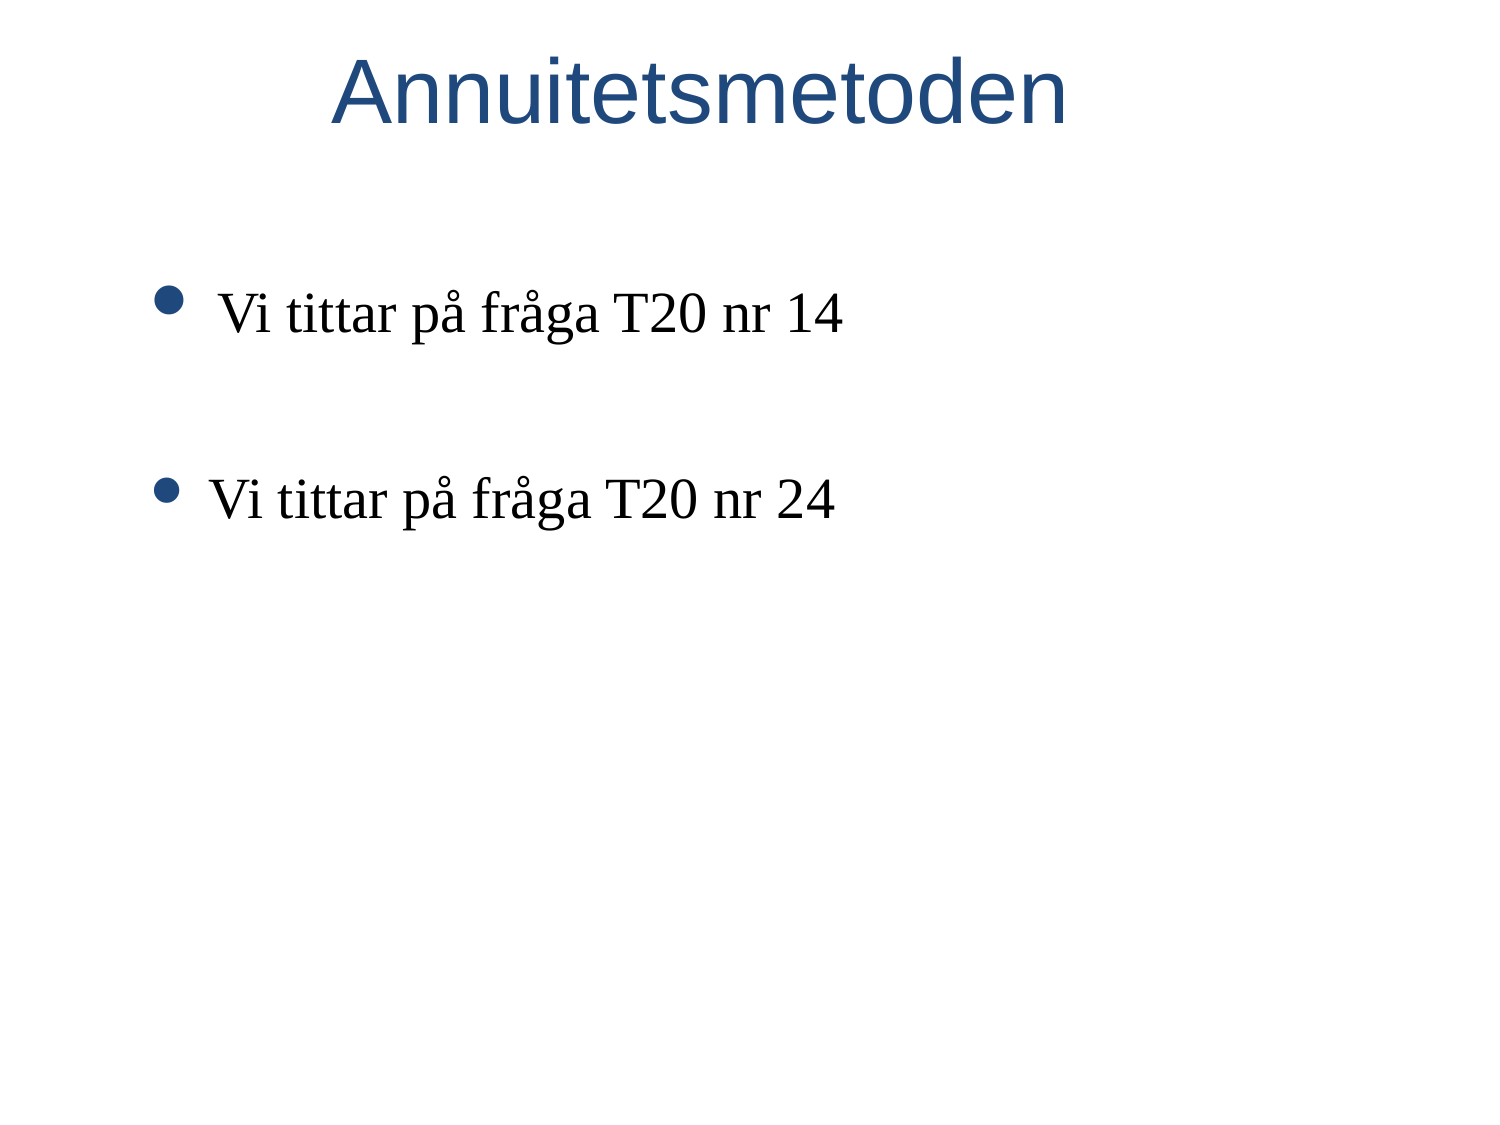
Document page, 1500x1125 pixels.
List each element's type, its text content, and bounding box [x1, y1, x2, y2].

text_box Vi tittar på fråga T20 nr 14 Vi tittar på fråga T20 nr 24 [135, 267, 1471, 631]
text_box Annuitetsmetoden [316, 24, 1086, 150]
